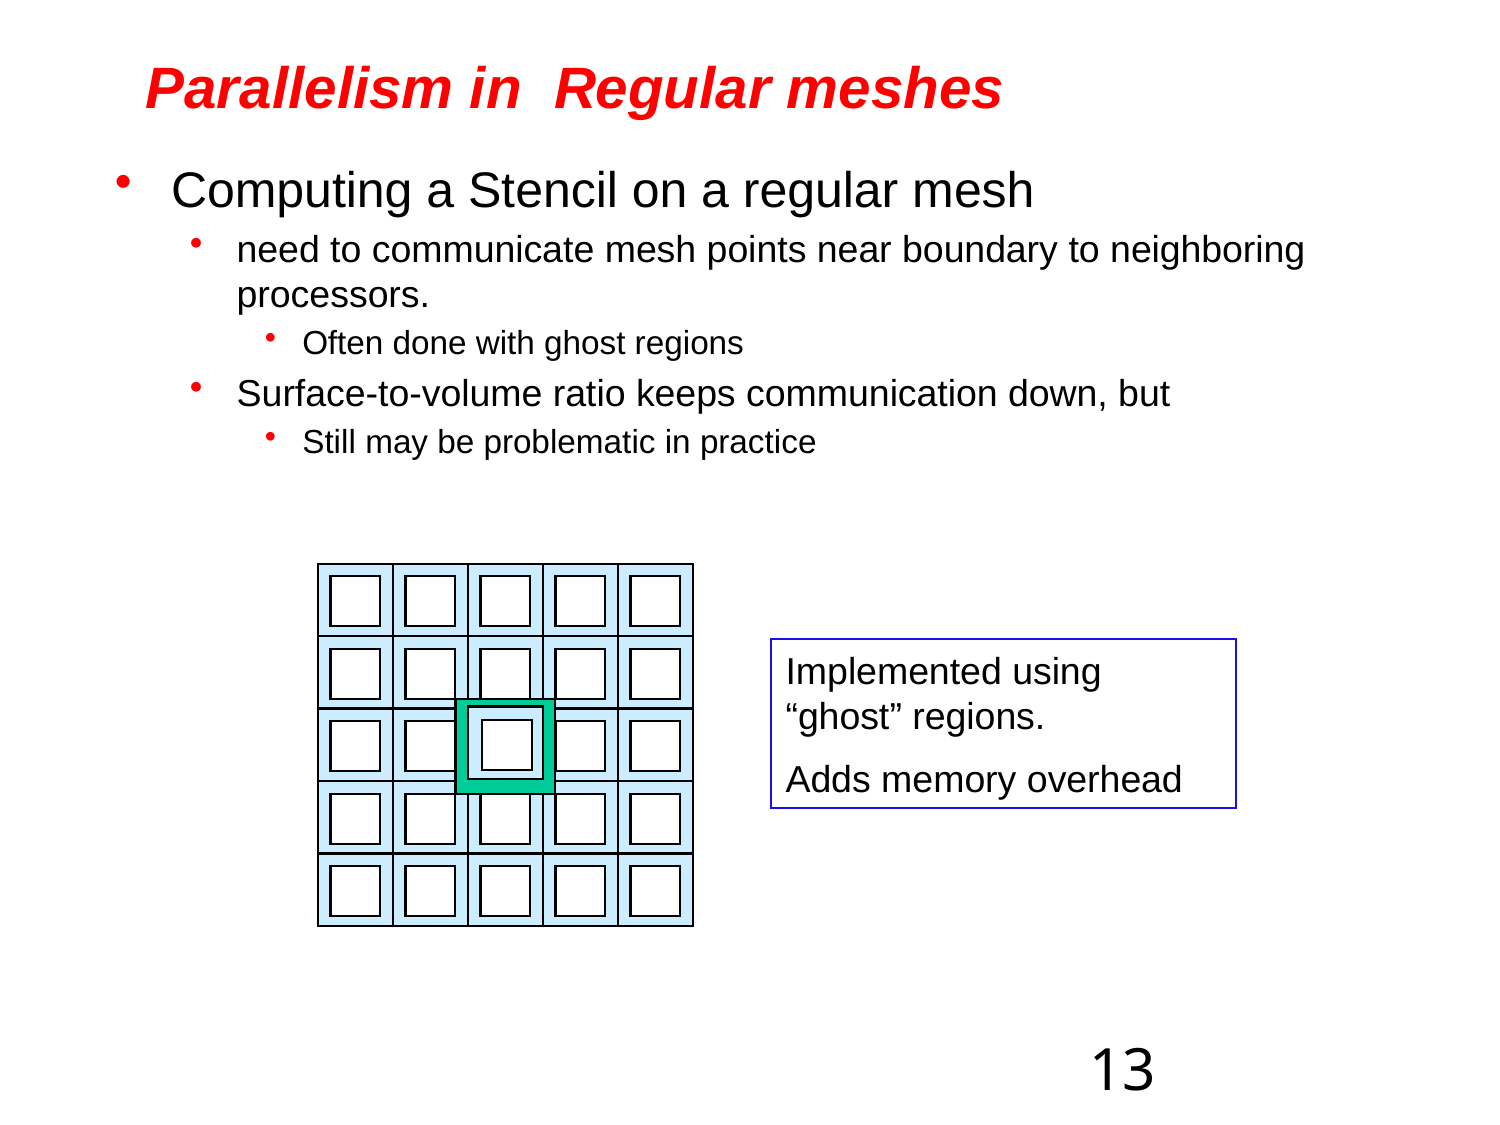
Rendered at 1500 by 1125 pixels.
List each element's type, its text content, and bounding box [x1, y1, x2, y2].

slide_number 13 [1074, 1025, 1388, 1100]
list Computing a Stencil on a regular mesh need to communicate mesh points near boundary to neighboring processors. Often done with ghost regions Surface-to-volume ratio keeps communication down, but Still may be problematic in practice [99, 149, 1413, 440]
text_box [317, 563, 694, 927]
text_box Implemented using “ghost” regions. Adds memory overhead [770, 639, 1236, 808]
title Parallelism in Regular meshes [130, 49, 1238, 121]
